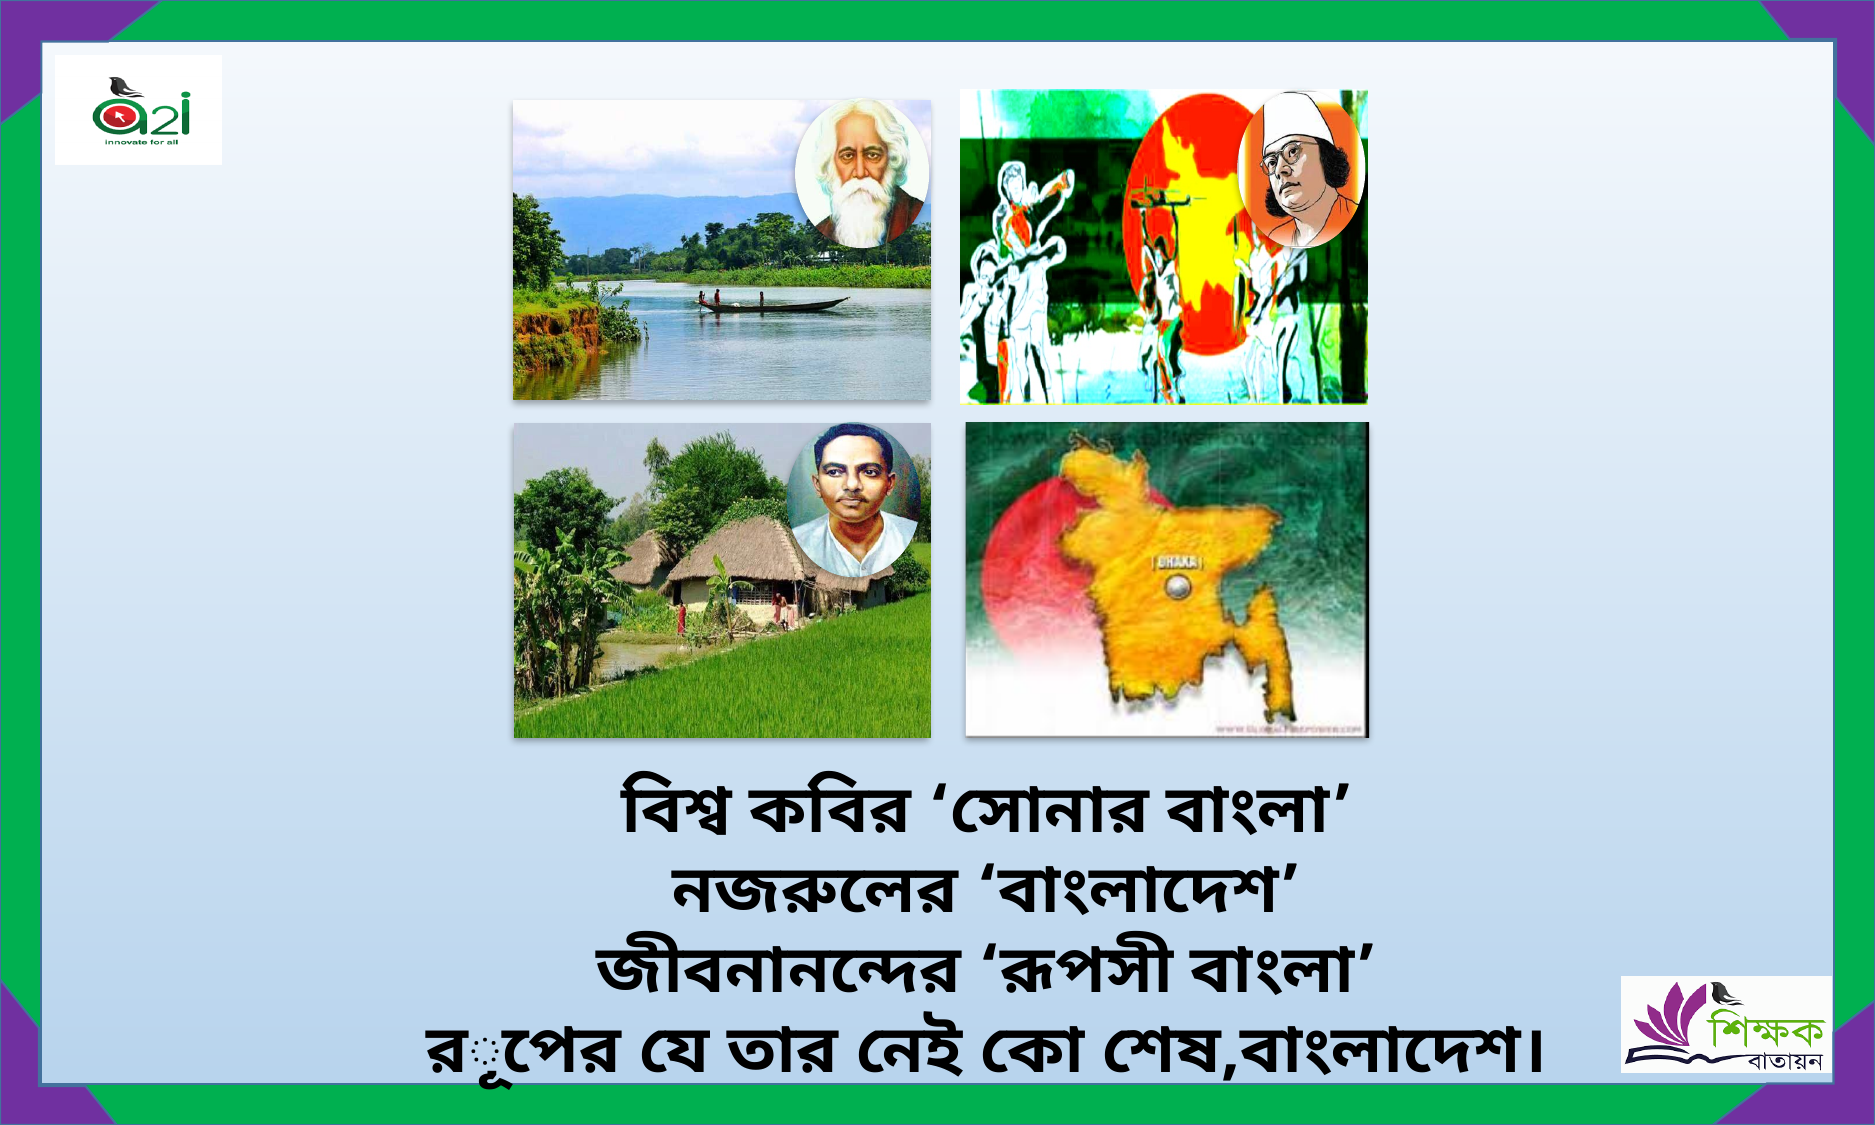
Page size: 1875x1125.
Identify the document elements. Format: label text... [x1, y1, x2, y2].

picture [55, 55, 222, 165]
text_box বিশ্ব কবির ‘সোনার বাংলা’ নজরুলের ‘বাংলাদেশ’ জীবনানন্দের ‘রূপসী বাংলা’ রূপের যে তার নেই কো শেষ,বাংলাদেশ। [266, 755, 1707, 1096]
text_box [513, 98, 931, 400]
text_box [960, 89, 1368, 405]
picture [1621, 976, 1832, 1073]
picture [965, 422, 1370, 738]
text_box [514, 422, 931, 738]
